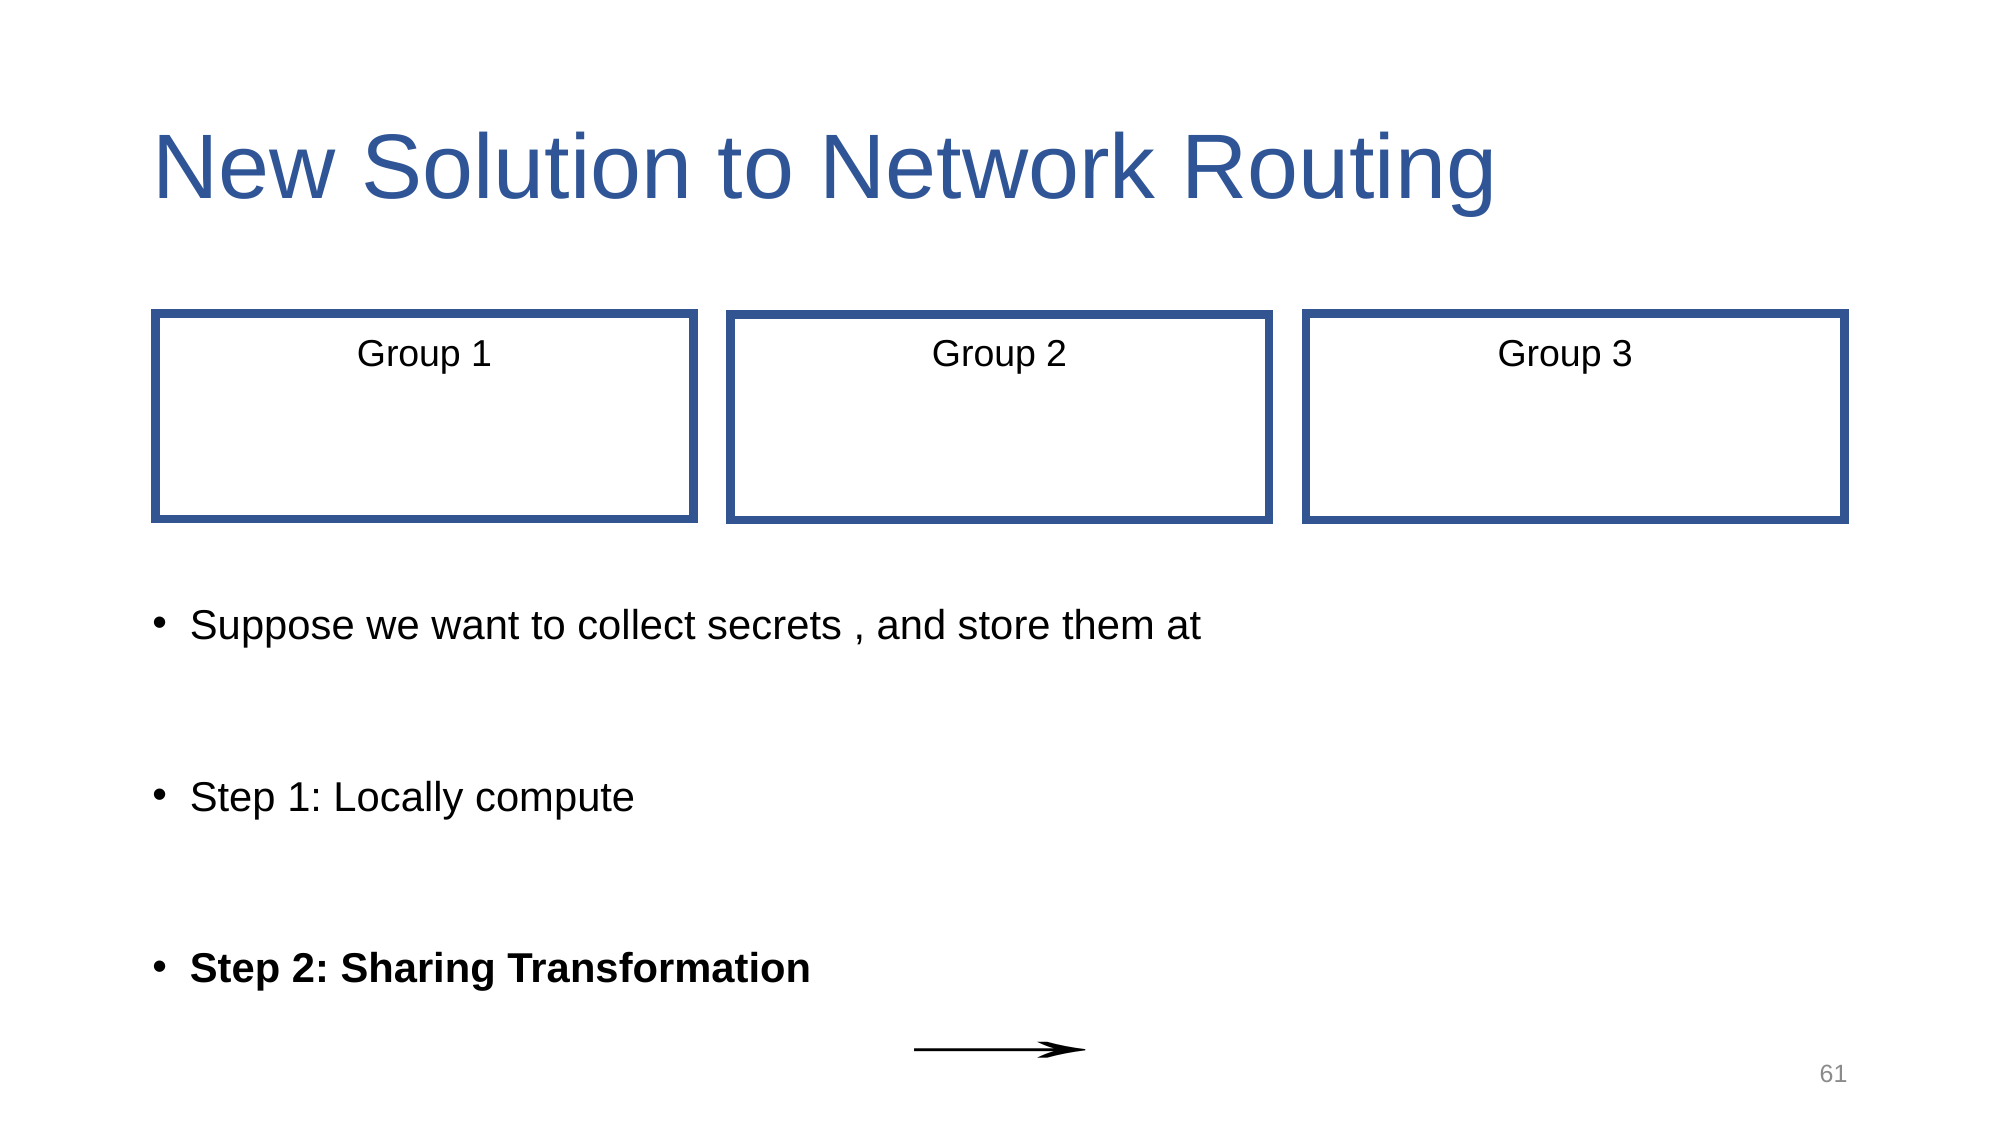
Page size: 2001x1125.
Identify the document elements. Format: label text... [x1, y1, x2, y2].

slide_number 61 [1412, 1042, 1863, 1103]
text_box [155, 313, 1845, 521]
title New Solution to Network Routing [137, 59, 1863, 278]
